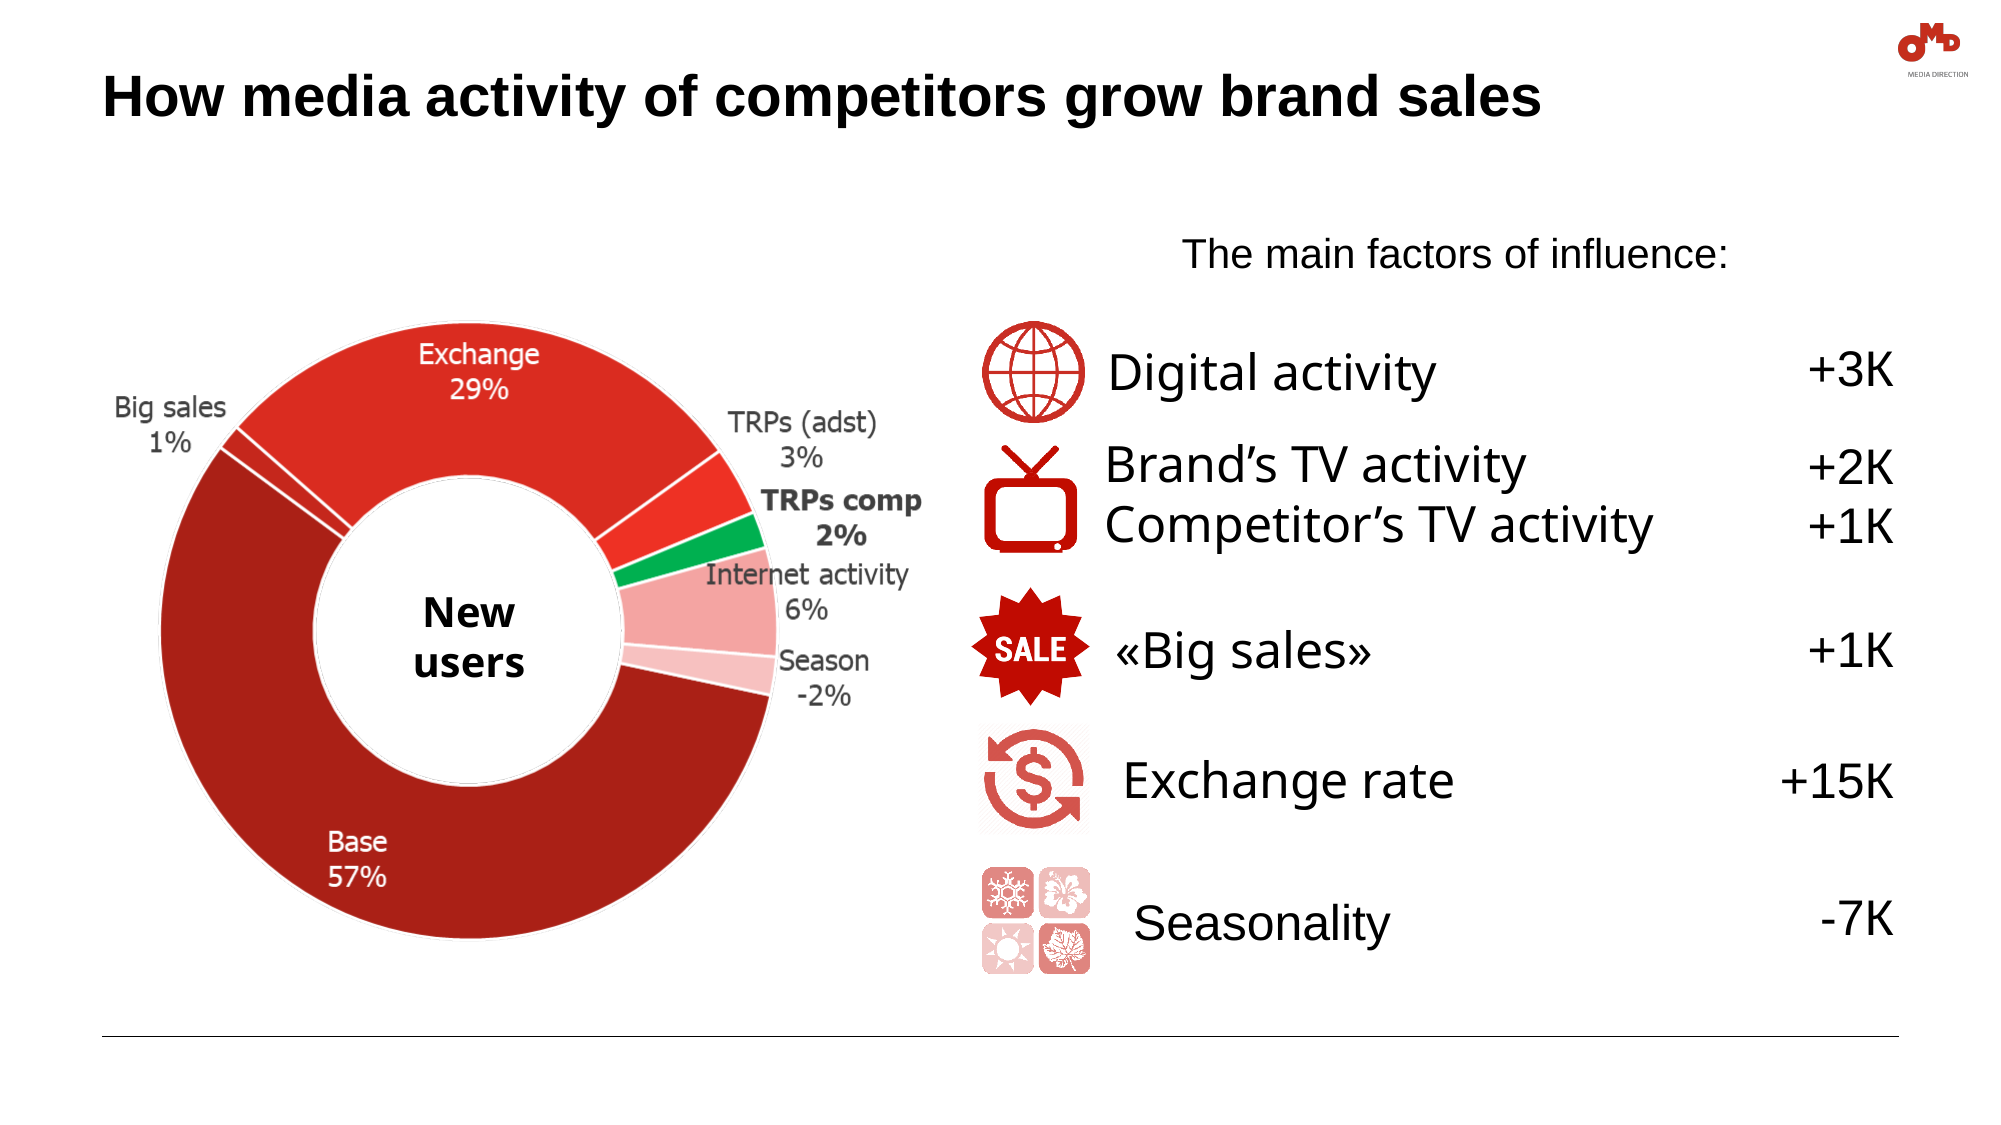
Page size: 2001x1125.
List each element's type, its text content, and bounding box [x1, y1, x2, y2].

text_box +1К [1746, 641, 1897, 691]
picture [1898, 23, 1968, 77]
text_box The main factors of influence: [982, 219, 1928, 285]
picture [982, 867, 1090, 974]
text_box Seasonality [1118, 882, 1407, 958]
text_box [977, 722, 1464, 835]
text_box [971, 587, 1701, 706]
text_box -7К [1746, 882, 1897, 959]
text_box +3К [1746, 333, 1897, 404]
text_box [982, 321, 1445, 423]
chart [40, 219, 932, 1024]
text_box +2К [1746, 431, 1897, 502]
picture [42, 209, 934, 1014]
text_box +1К [1746, 502, 1897, 641]
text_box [971, 425, 1659, 562]
text_box +15К [1746, 745, 1897, 822]
title How media activity of competitors grow brand sales [102, 58, 1898, 234]
